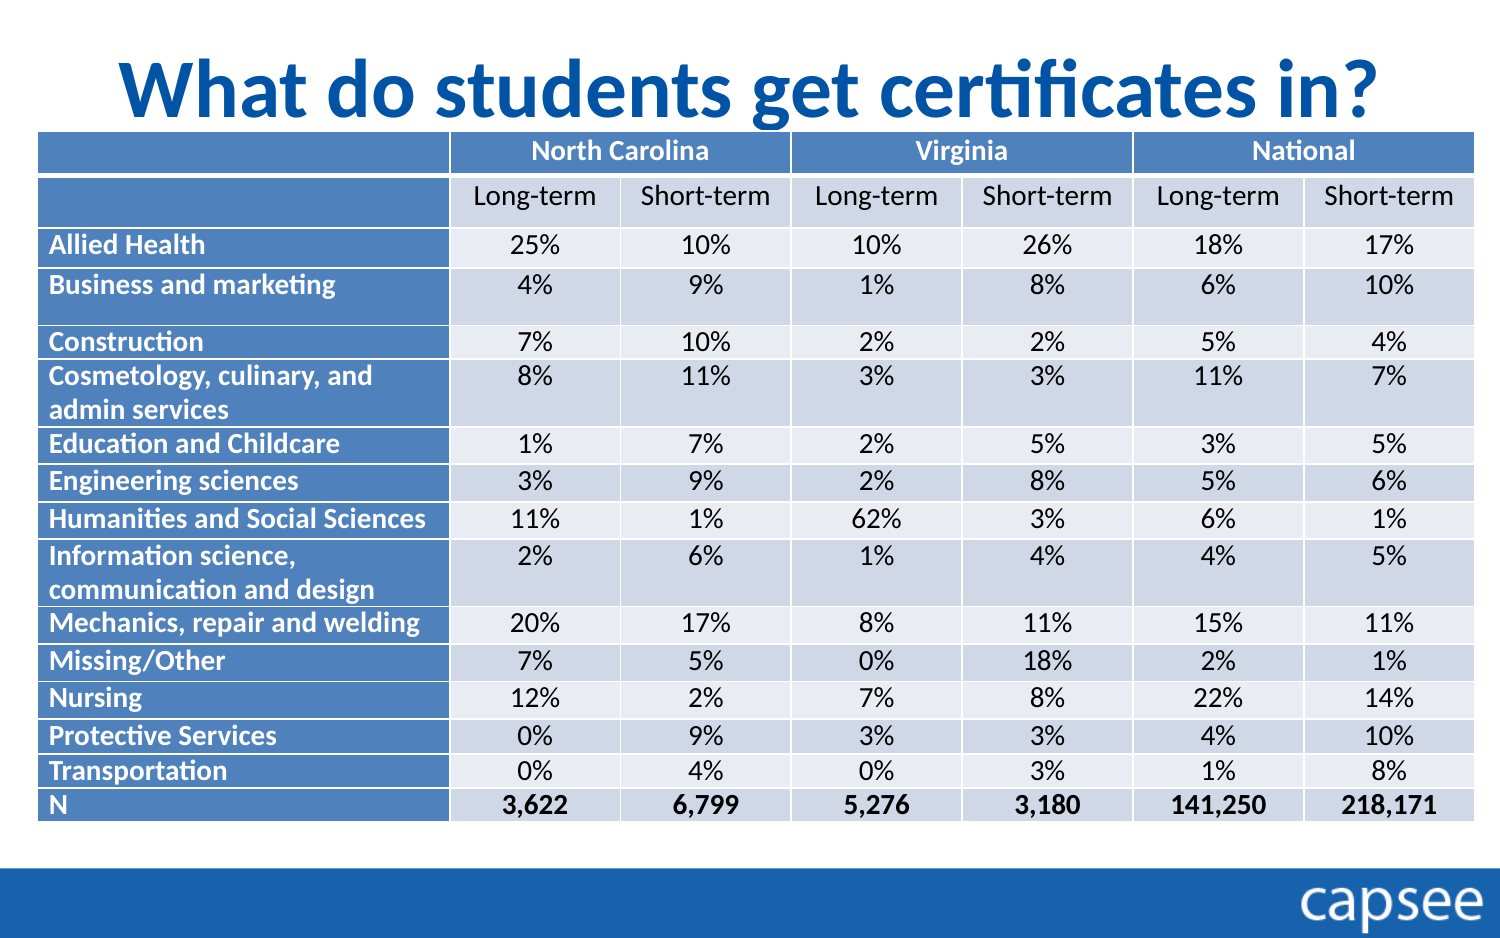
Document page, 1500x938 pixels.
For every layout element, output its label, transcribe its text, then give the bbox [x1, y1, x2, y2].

table_cell 3,180 [963, 789, 1132, 821]
title What do students get certificates in? [75, 6, 1425, 130]
table_cell 6% [1134, 269, 1303, 325]
table_cell 1% [792, 269, 961, 325]
table_cell 2% [963, 326, 1132, 358]
table_cell 7% [451, 326, 620, 358]
table_cell 25% [451, 229, 620, 267]
table_cell Short-term [621, 178, 790, 227]
table_cell 1% [621, 503, 790, 538]
table_header National [1134, 132, 1474, 173]
table_cell Missing/Other [38, 645, 449, 681]
table_cell 3% [963, 360, 1132, 426]
table_cell 7% [1305, 360, 1474, 426]
table_cell Information science, communication and design [38, 540, 449, 606]
table_header North Carolina [451, 132, 790, 173]
table_cell 141,250 [1134, 789, 1303, 821]
table_cell 5% [1134, 326, 1303, 358]
table_cell [38, 178, 449, 227]
table_header [38, 132, 449, 173]
table_cell 11% [963, 607, 1132, 643]
table_cell Transportation [38, 755, 449, 787]
table_cell Long-term [1134, 178, 1303, 227]
table_cell 18% [1134, 229, 1303, 267]
table_cell Allied Health [38, 229, 449, 267]
table_cell Business and marketing [38, 269, 449, 325]
table_cell 8% [963, 269, 1132, 325]
table_cell 3% [963, 755, 1132, 787]
table_cell 10% [621, 229, 790, 267]
table_cell 2% [451, 540, 620, 606]
table_cell 18% [963, 645, 1132, 681]
table_cell 8% [963, 465, 1132, 501]
table_cell Long-term [792, 178, 961, 227]
table_cell 3% [792, 720, 961, 753]
table_cell 15% [1134, 607, 1303, 643]
table_cell 4% [963, 540, 1132, 606]
table_cell 10% [1305, 269, 1474, 325]
table_cell Nursing [38, 682, 449, 718]
table_cell 6,799 [621, 789, 790, 821]
table_cell 4% [621, 755, 790, 787]
table_cell 17% [621, 607, 790, 643]
table_cell 7% [451, 645, 620, 681]
table_cell 3% [963, 720, 1132, 753]
table_cell 5% [1305, 428, 1474, 463]
table_cell 4% [451, 269, 620, 325]
table_cell 10% [621, 326, 790, 358]
table_cell 11% [621, 360, 790, 426]
table_cell Education and Childcare [38, 428, 449, 463]
table_cell 1% [792, 540, 961, 606]
table_cell 7% [792, 682, 961, 718]
table_cell Protective Services [38, 720, 449, 753]
table_cell 3% [963, 503, 1132, 538]
table_cell 3,622 [451, 789, 620, 821]
table_cell 0% [792, 755, 961, 787]
table_cell 5% [621, 645, 790, 681]
table_cell 2% [792, 326, 961, 358]
table_cell 20% [451, 607, 620, 643]
table_cell 8% [451, 360, 620, 426]
table_cell 62% [792, 503, 961, 538]
table_cell 6% [1134, 503, 1303, 538]
table_cell 22% [1134, 682, 1303, 718]
table_cell Cosmetology, culinary, and admin services [38, 360, 449, 426]
table_cell Humanities and Social Sciences [38, 503, 449, 538]
table_cell 11% [1134, 360, 1303, 426]
table_cell 17% [1305, 229, 1474, 267]
table_cell 1% [1305, 503, 1474, 538]
table_cell Short-term [1305, 178, 1474, 227]
table_cell Construction [38, 326, 449, 358]
table_cell 6% [621, 540, 790, 606]
table_cell 7% [621, 428, 790, 463]
table_cell Long-term [451, 178, 620, 227]
table_cell 8% [792, 607, 961, 643]
table_cell 5% [1305, 540, 1474, 606]
table_cell 26% [963, 229, 1132, 267]
table_cell 4% [1134, 540, 1303, 606]
table_cell 2% [621, 682, 790, 718]
table_cell Engineering sciences [38, 465, 449, 501]
table_cell 5,276 [792, 789, 961, 821]
table_cell 1% [1134, 755, 1303, 787]
table_cell Short-term [963, 178, 1132, 227]
table_cell 2% [792, 465, 961, 501]
table_cell 14% [1305, 682, 1474, 718]
table_cell 9% [621, 465, 790, 501]
table_cell 9% [621, 269, 790, 325]
table_cell 3% [451, 465, 620, 501]
table_cell 2% [792, 428, 961, 463]
table_cell 1% [451, 428, 620, 463]
table_cell 8% [963, 682, 1132, 718]
table_cell 5% [963, 428, 1132, 463]
table_cell 6% [1305, 465, 1474, 501]
table_cell 8% [1305, 755, 1474, 787]
table_cell 1% [1305, 645, 1474, 681]
table_cell 5% [1134, 465, 1303, 501]
table_cell 11% [1305, 607, 1474, 643]
table_cell 3% [792, 360, 961, 426]
table_cell 0% [792, 645, 961, 681]
table_cell N [38, 789, 449, 821]
table_cell 10% [1305, 720, 1474, 753]
table_cell 218,171 [1305, 789, 1474, 821]
table_cell 0% [451, 720, 620, 753]
table_cell 0% [451, 755, 620, 787]
table_cell 2% [1134, 645, 1303, 681]
table_cell 11% [451, 503, 620, 538]
table_cell 4% [1305, 326, 1474, 358]
table_cell 3% [1134, 428, 1303, 463]
table_cell 4% [1134, 720, 1303, 753]
table_cell 9% [621, 720, 790, 753]
table_cell 10% [792, 229, 961, 267]
picture [1299, 866, 1485, 936]
table_cell Mechanics, repair and welding [38, 607, 449, 643]
table_cell 12% [451, 682, 620, 718]
table_header Virginia [792, 132, 1132, 173]
